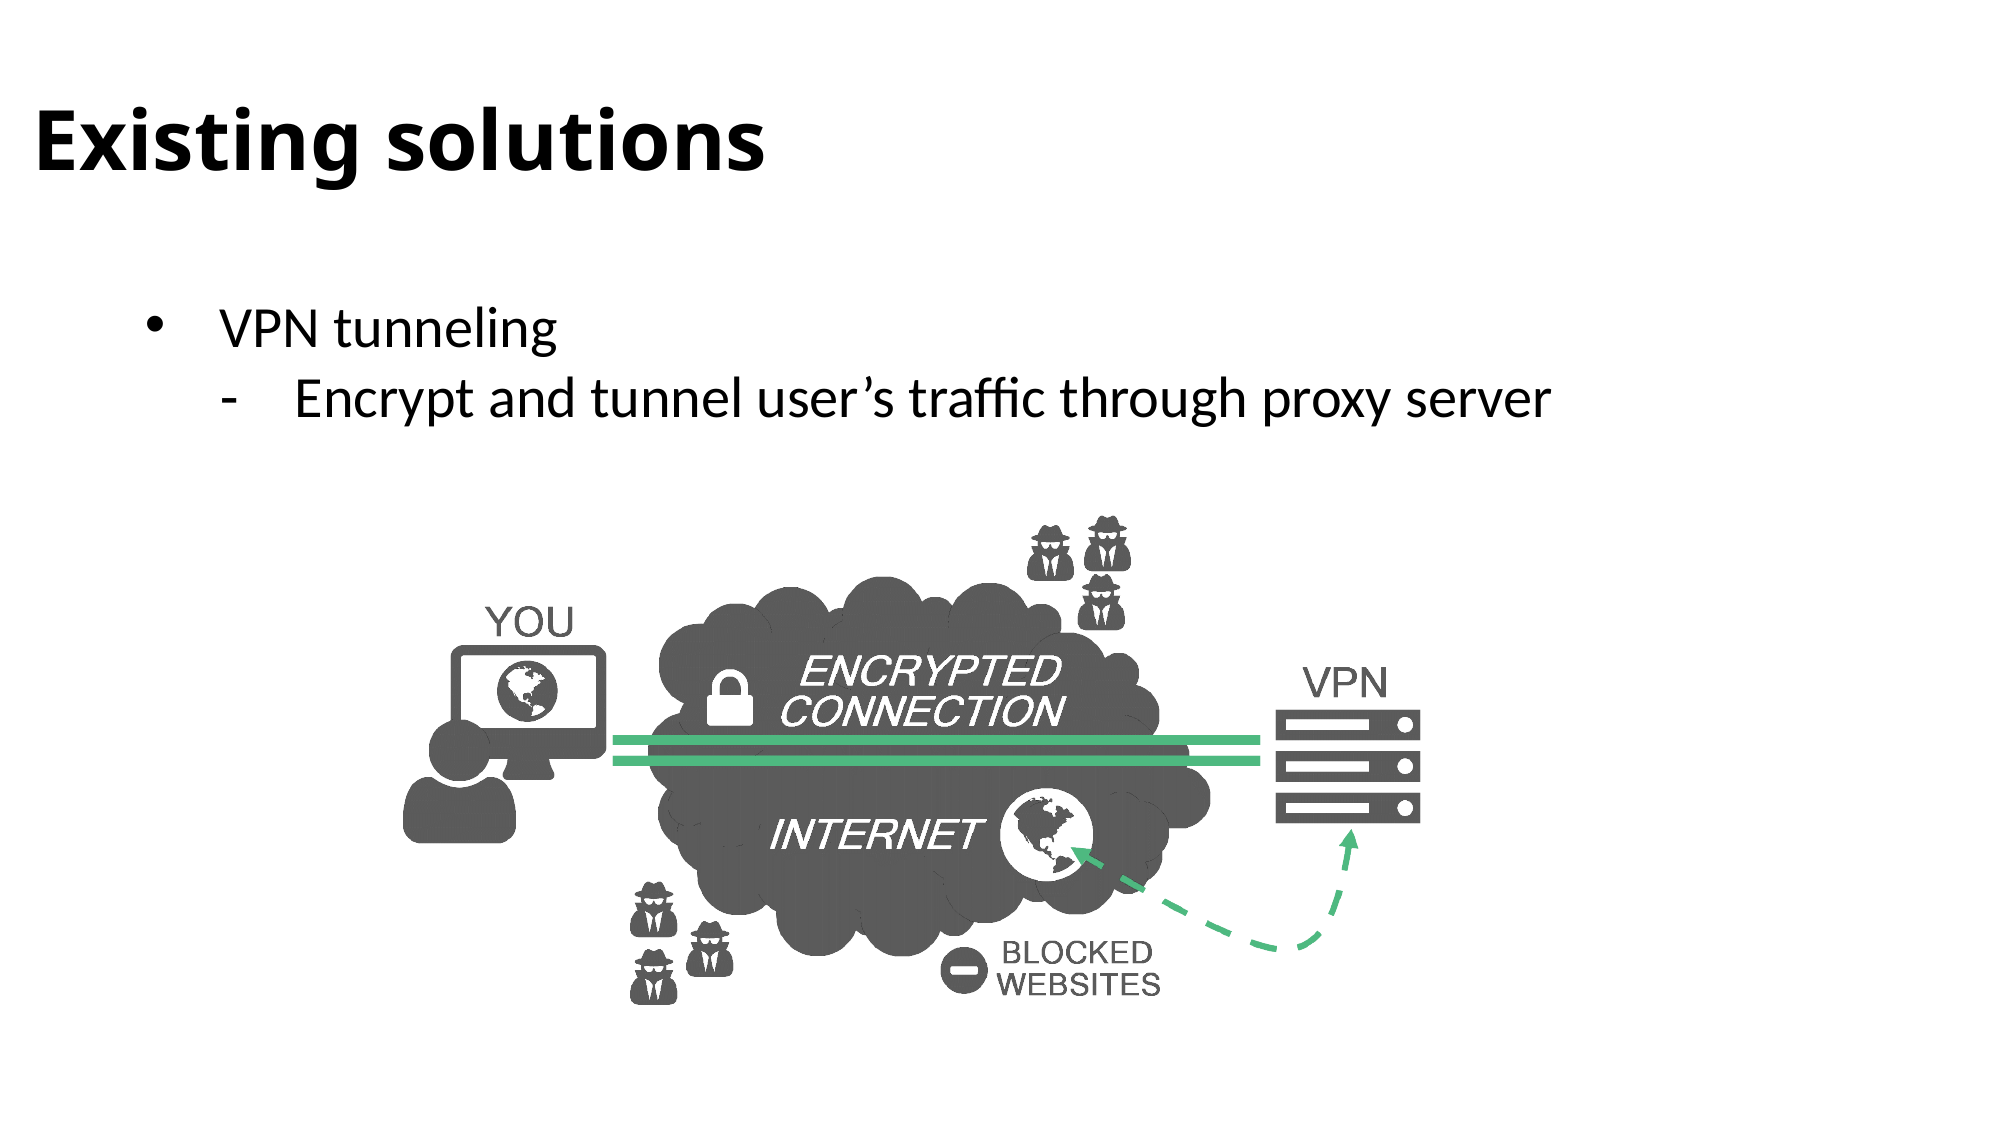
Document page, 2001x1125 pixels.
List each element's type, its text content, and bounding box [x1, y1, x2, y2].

text_box Existing solutions [18, 79, 783, 195]
picture [400, 508, 1463, 1040]
text_box VPN tunneling Encrypt and tunnel user’s traffic through proxy server [130, 281, 1569, 506]
